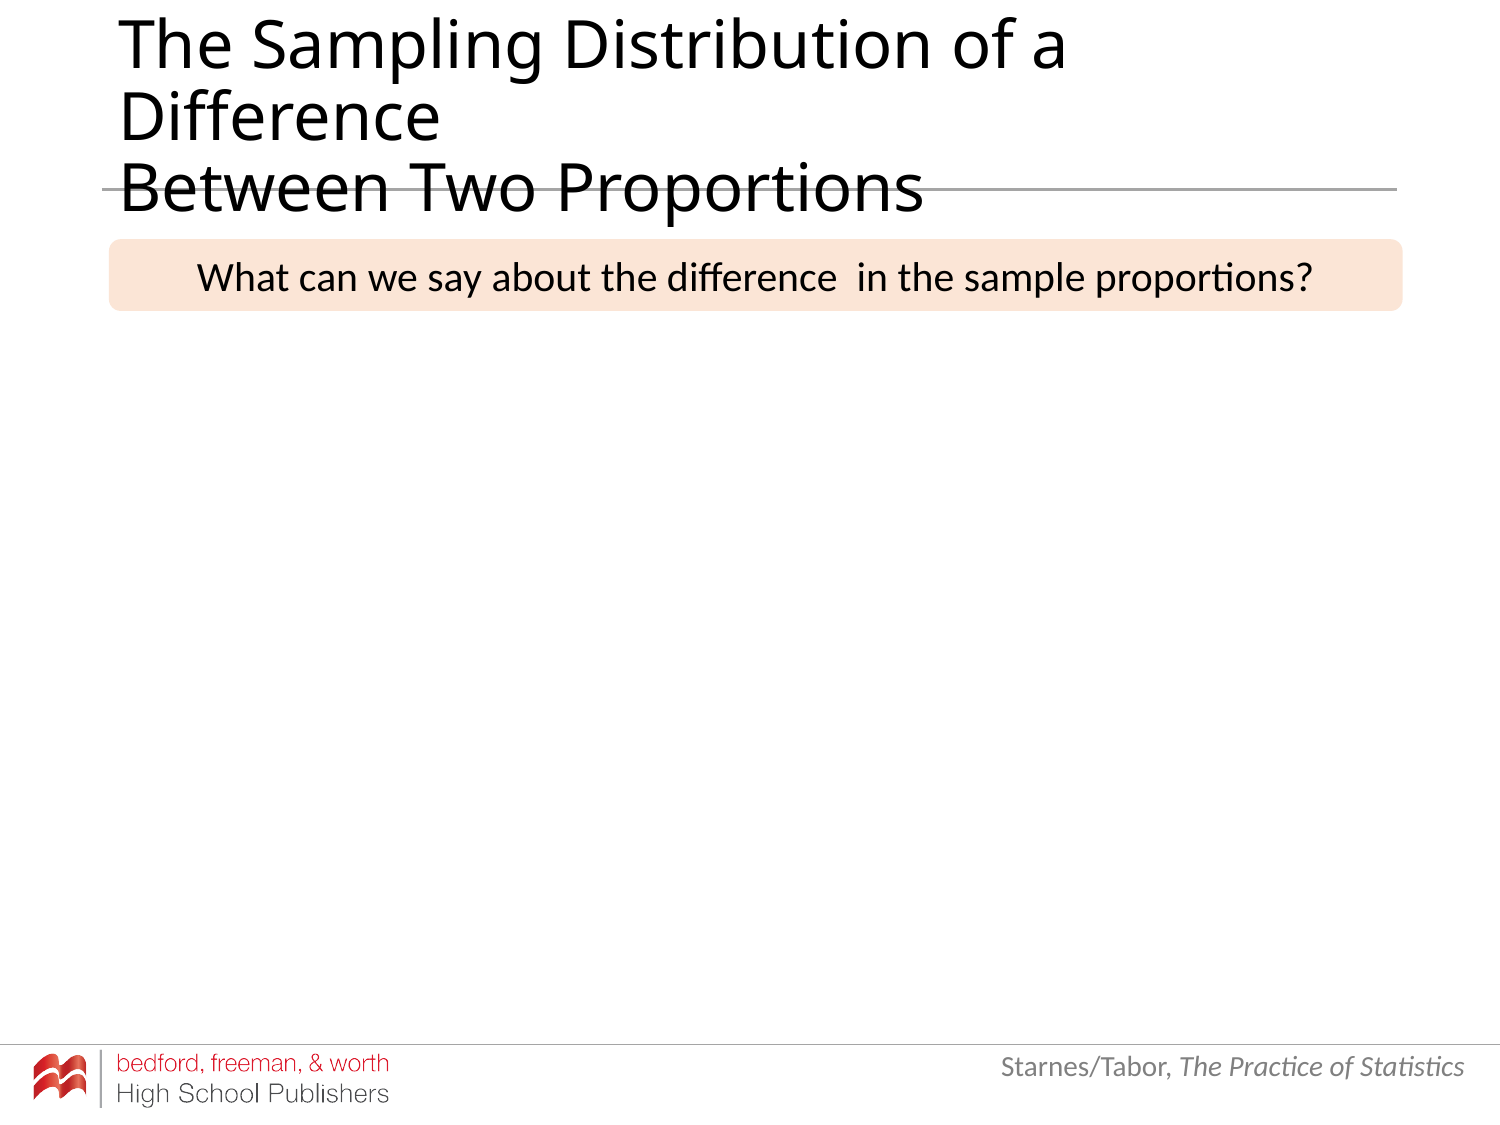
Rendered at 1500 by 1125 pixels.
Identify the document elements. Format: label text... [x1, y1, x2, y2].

picture [30, 1046, 392, 1111]
title The Sampling Distribution of a Difference Between Two Proportions [103, 59, 1397, 178]
